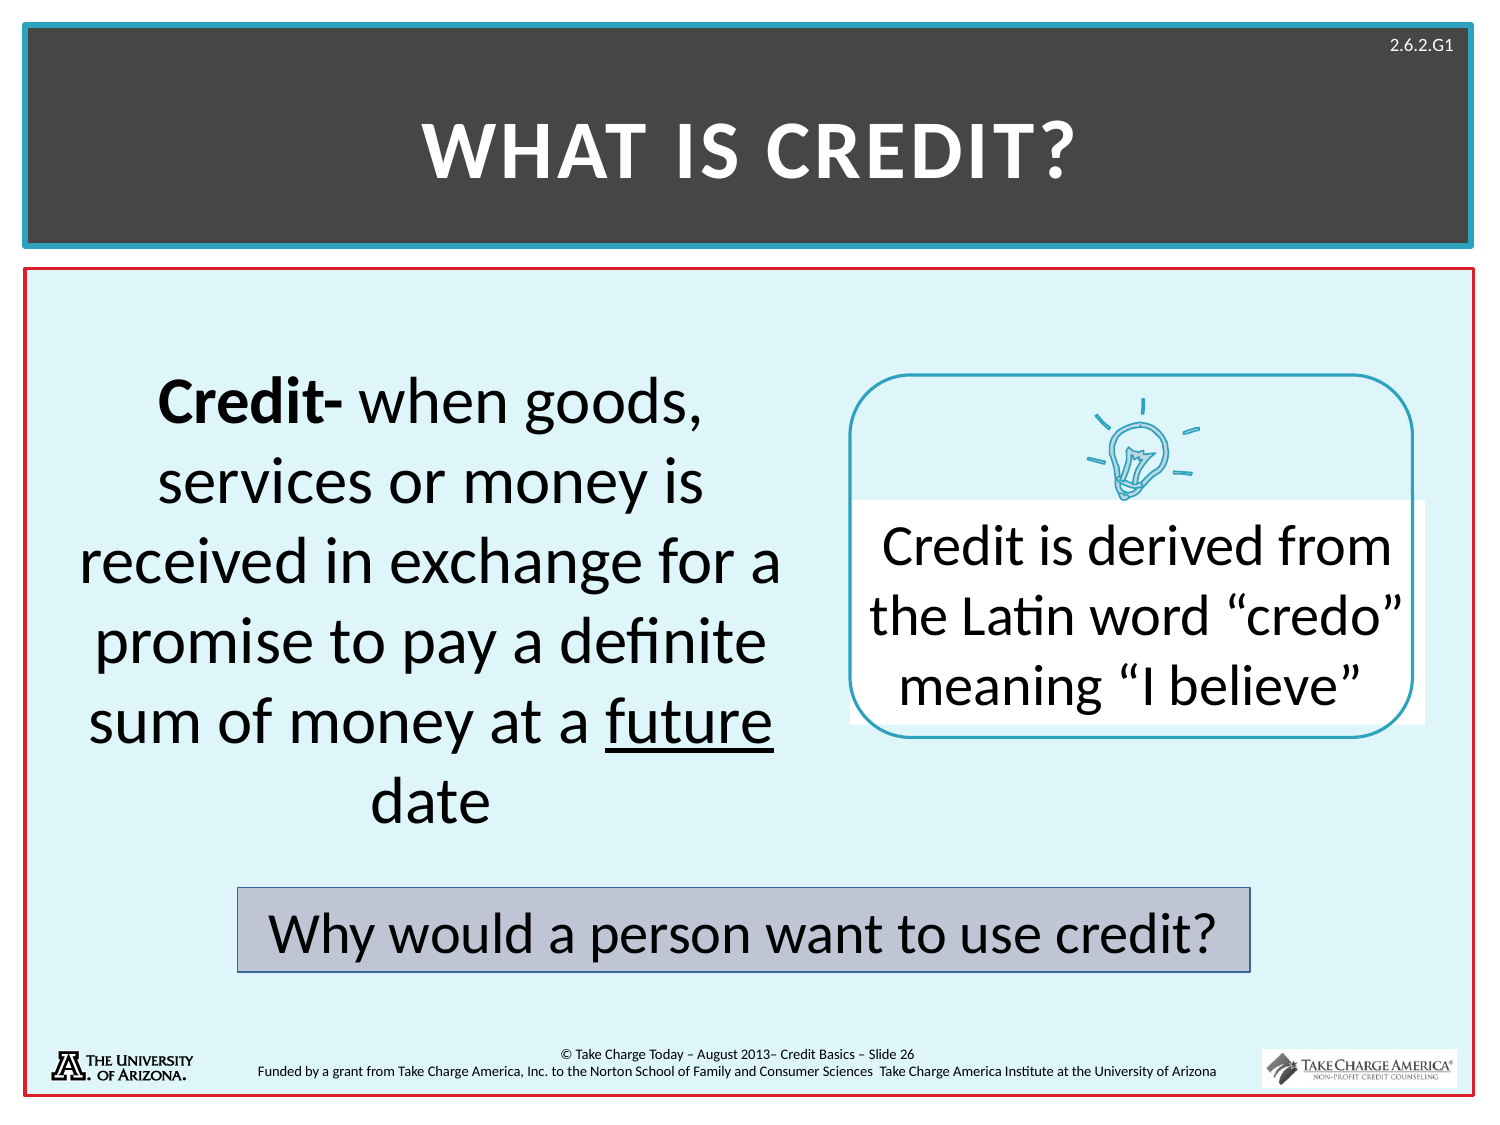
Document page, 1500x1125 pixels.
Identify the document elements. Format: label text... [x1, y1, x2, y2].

title What is Credit? [62, 58, 1438, 232]
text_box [1087, 398, 1200, 501]
text_box Credit is derived from the Latin word “credo” meaning “I believe” [1392, 498, 1427, 726]
text_box Credit- when goods, services or money is received in exchange for a promise to pay a definite sum of money at a future date [62, 349, 800, 845]
text_box Why would a person want to use credit? [237, 887, 1251, 973]
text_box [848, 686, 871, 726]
text_box [848, 373, 1415, 739]
